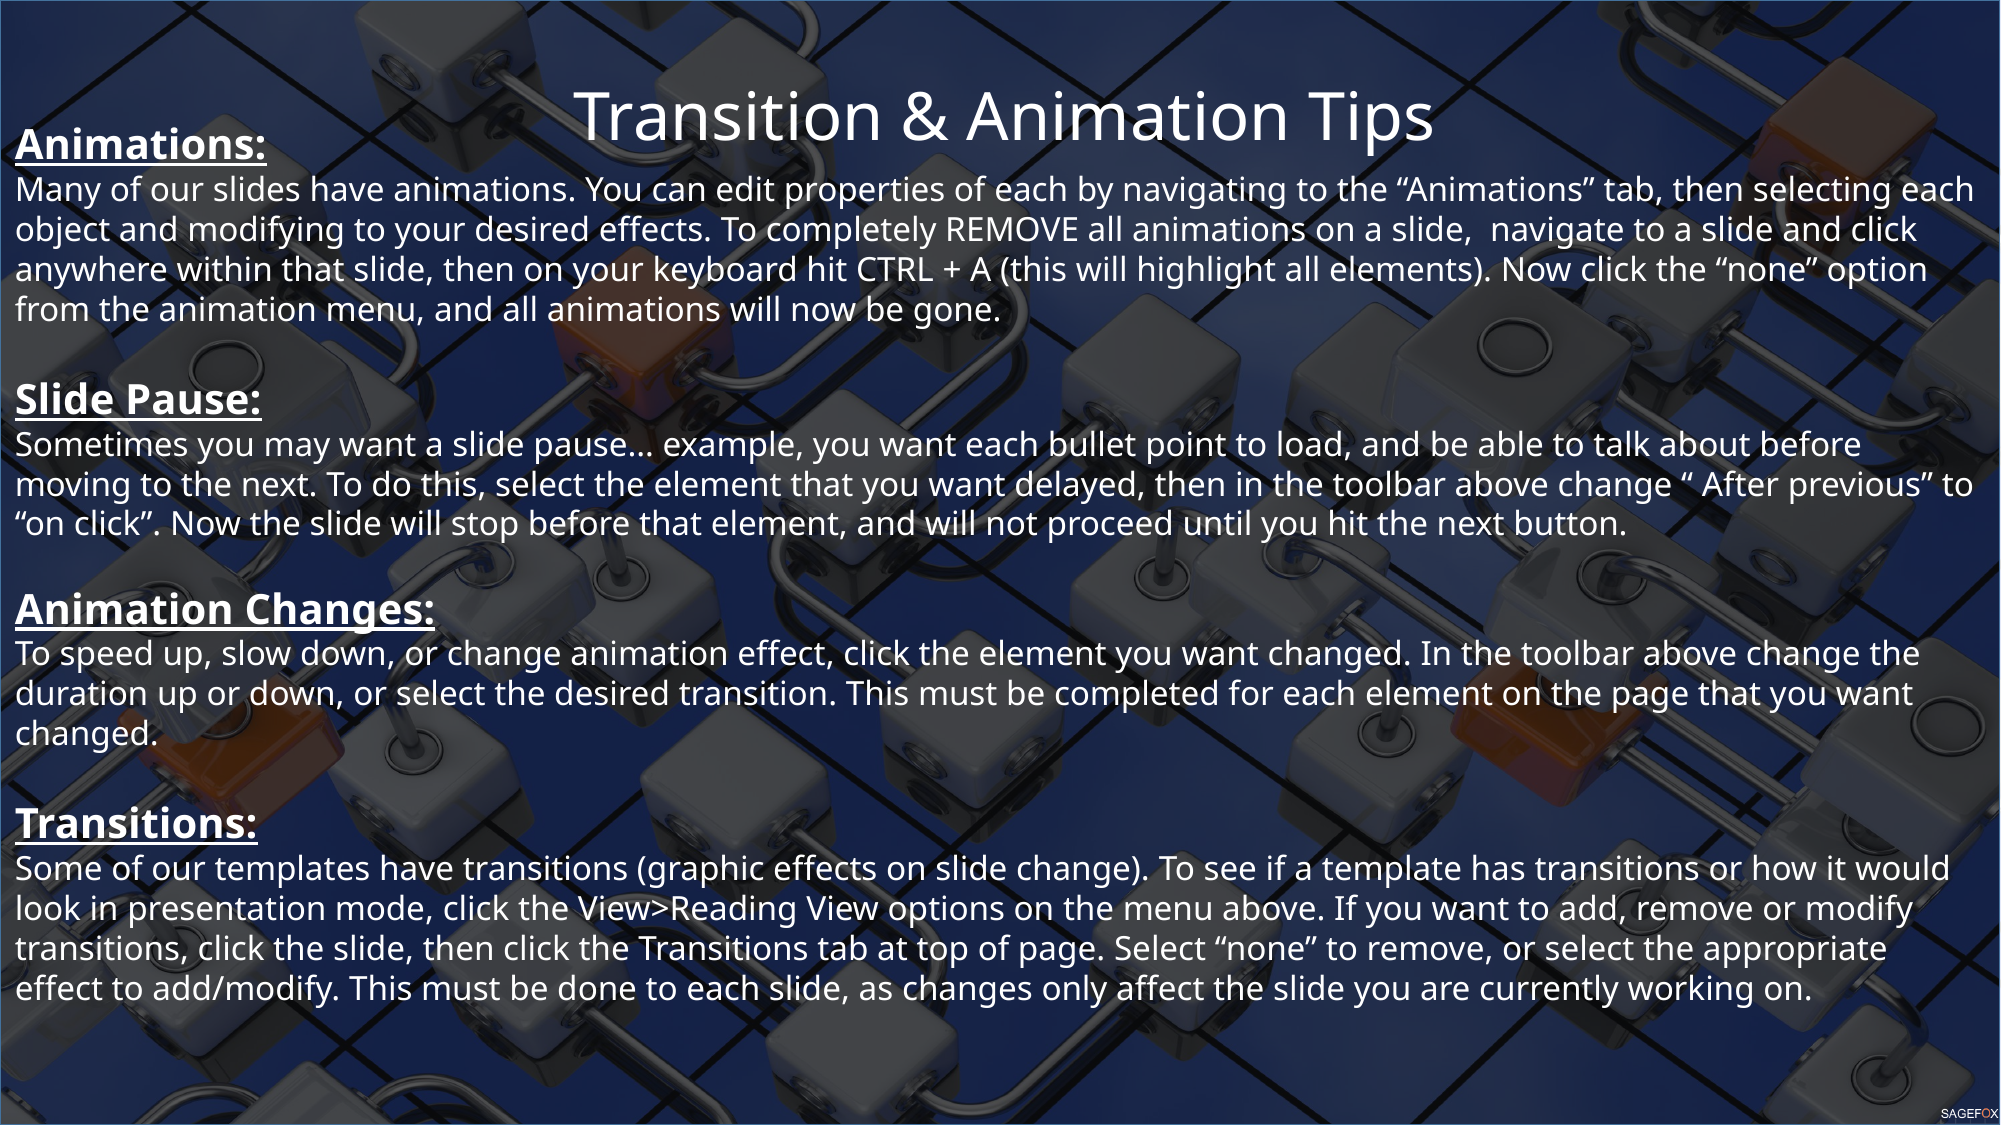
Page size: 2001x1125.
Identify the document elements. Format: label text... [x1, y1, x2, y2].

title Transition & Animation Tips [477, 59, 1532, 177]
text_box Animations: Many of our slides have animations. You can edit properties of each by navigating to the “Animations” tab, then selecting each object and modifying to your desired effects. To completely REMOVE all animations on a slide, navigate to a slide and click anywhere within that slide, then on your keyboard hit CTRL + A (this will highlight all elements). Now click the “none” option from the animation menu, and all animations will now be gone. Slide Pause: Sometimes you may want a slide pause… example, you want each bullet point to load, and be able to talk about before moving to the next. To do this, select the element that you want delayed, then in the toolbar above change “ After previous” to “on click”. Now the slide will stop before that element, and will not proceed until you hit the next button. Animation Changes: To speed up, slow down, or change animation effect, click the element you want changed. In the toolbar above change the duration up or down, or select the desired transition. This must be completed for each element on the page that you want changed. Transitions: Some of our templates have transitions (graphic effects on slide change). To see if a template has transitions or how it would look in presentation mode, click the View>Reading View options on the menu above. If you want to add, remove or modify transitions, click the slide, then click the Transitions tab at top of page. Select “none” to remove, or select the appropriate effect to add/modify. This must be done to each slide, as changes only affect the slide you are currently working on. [0, 0, 2000, 1125]
